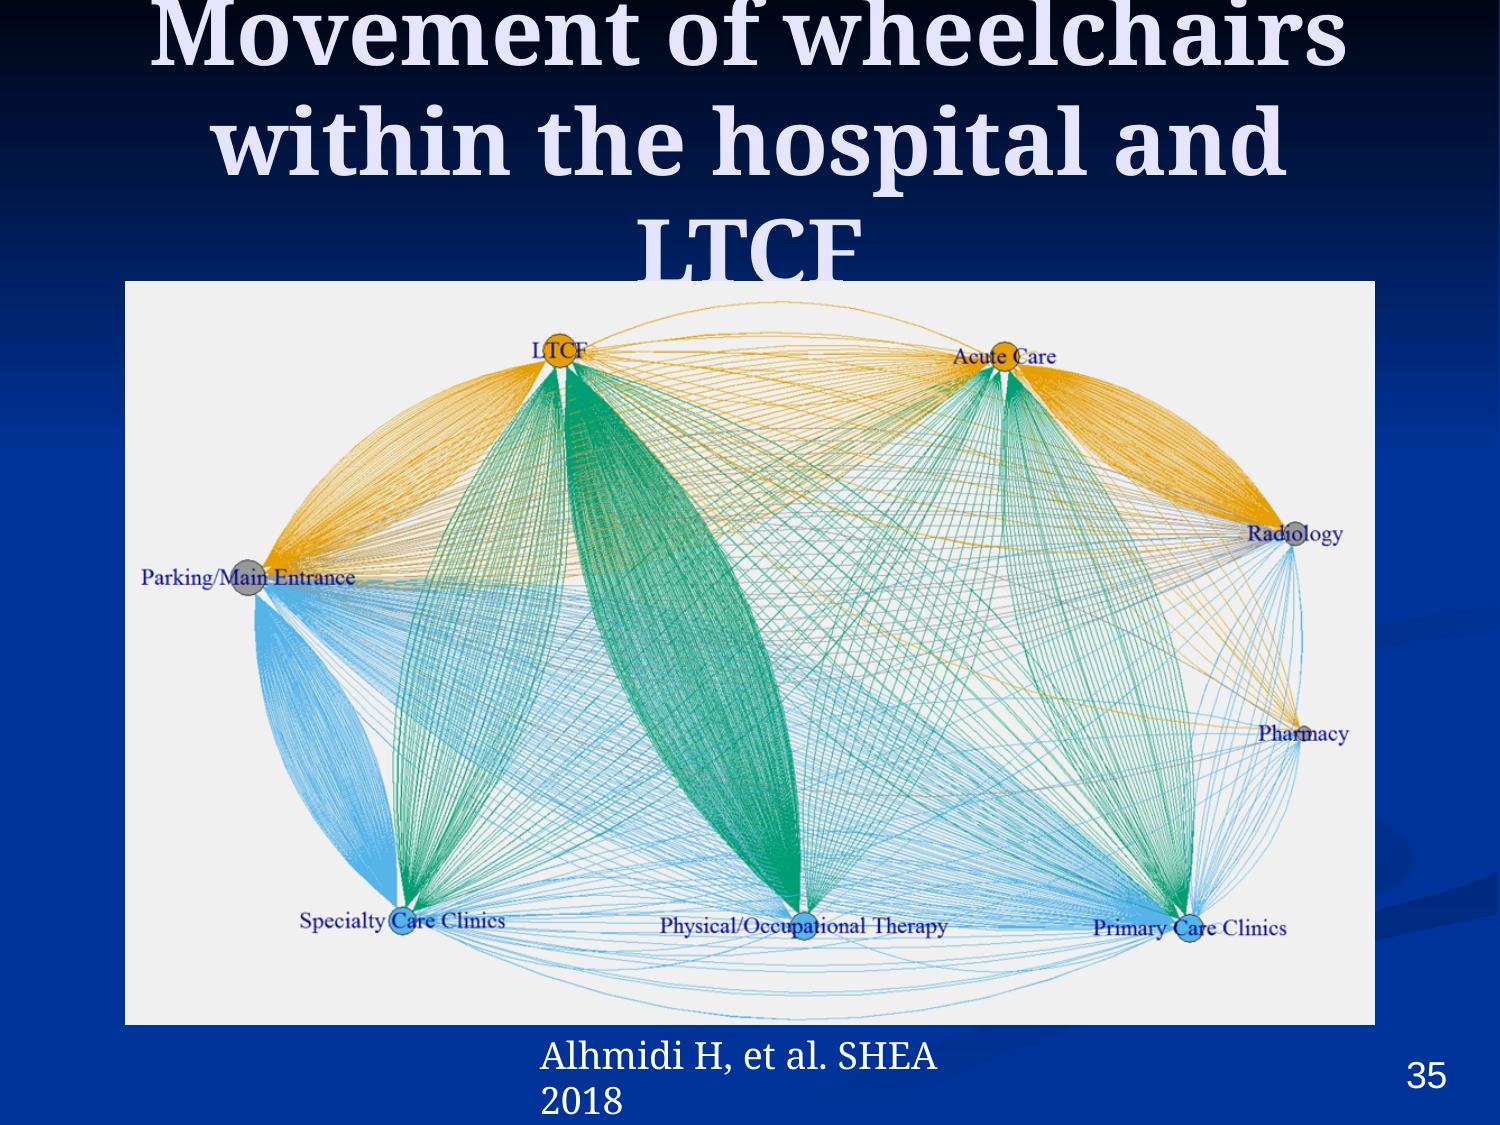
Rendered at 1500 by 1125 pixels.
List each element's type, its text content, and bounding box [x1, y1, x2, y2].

text_box Alhmidi H, et al. SHEA 2018 [524, 1034, 988, 1125]
title Movement of wheelchairs within the hospital and LTCF [74, 44, 1426, 233]
slide_number 35 [1112, 1024, 1463, 1104]
picture [125, 280, 1376, 1026]
